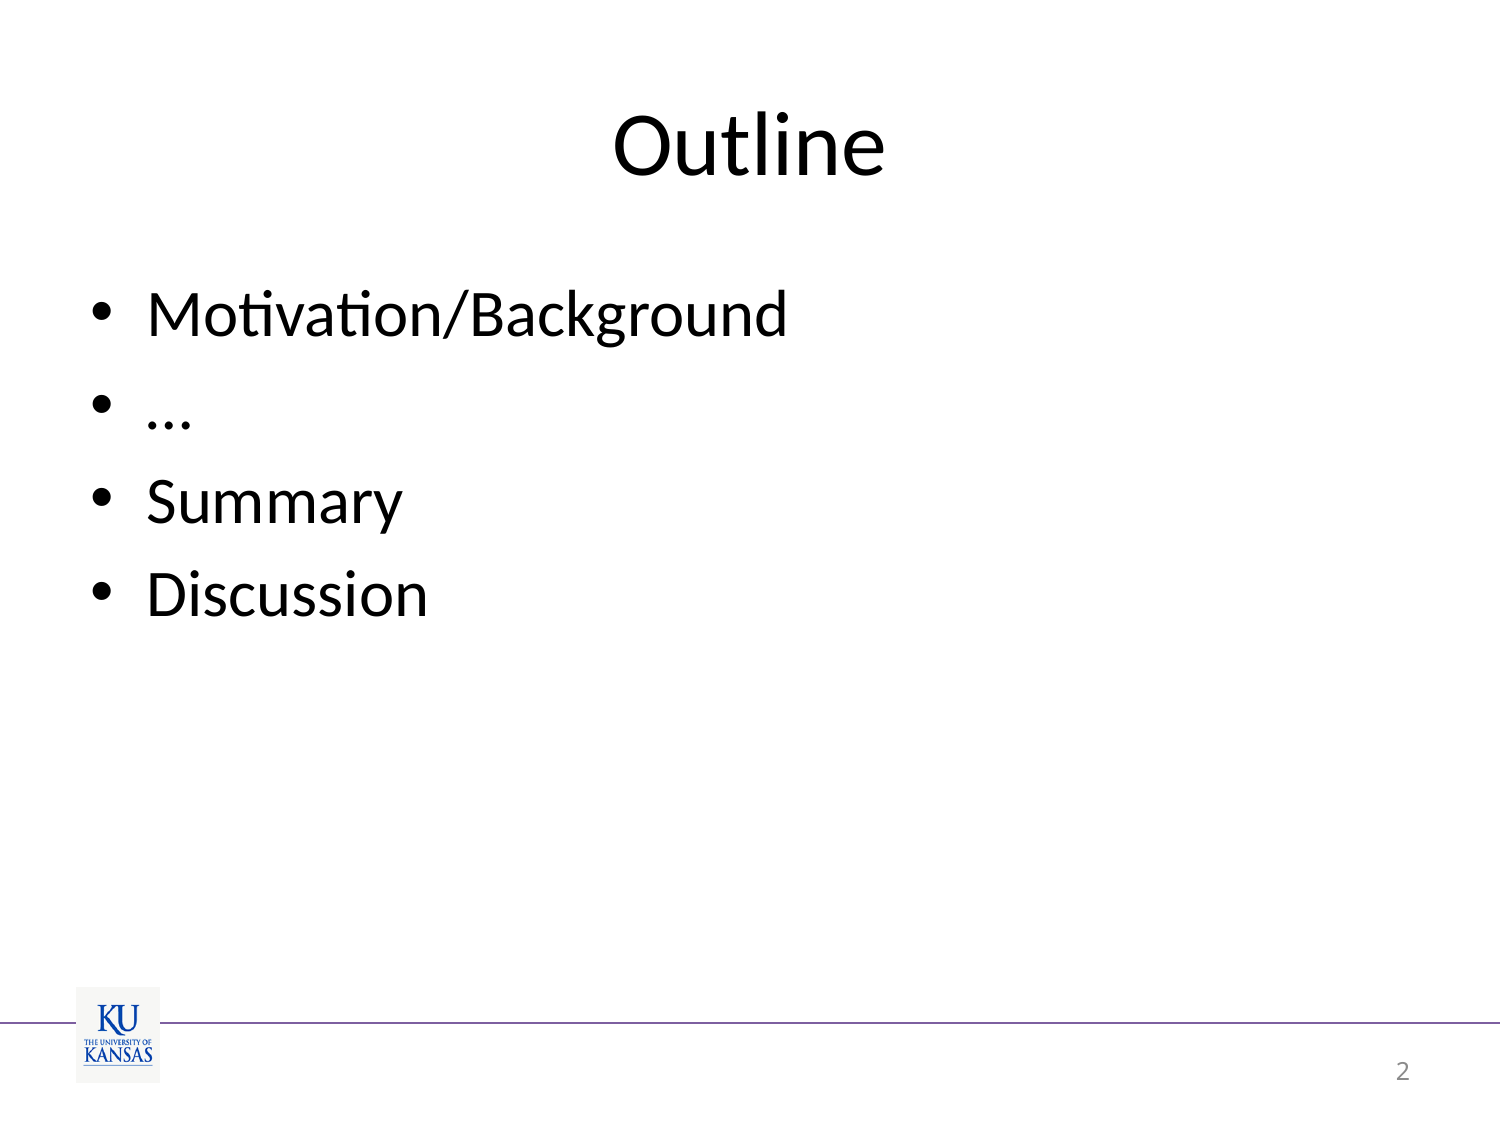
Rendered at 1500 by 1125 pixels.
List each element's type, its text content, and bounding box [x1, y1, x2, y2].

list Motivation/Background … Summary Discussion [75, 262, 1425, 1005]
slide_number 2 [1074, 1042, 1425, 1103]
picture [76, 1005, 160, 1083]
title Outline [75, 45, 1425, 233]
